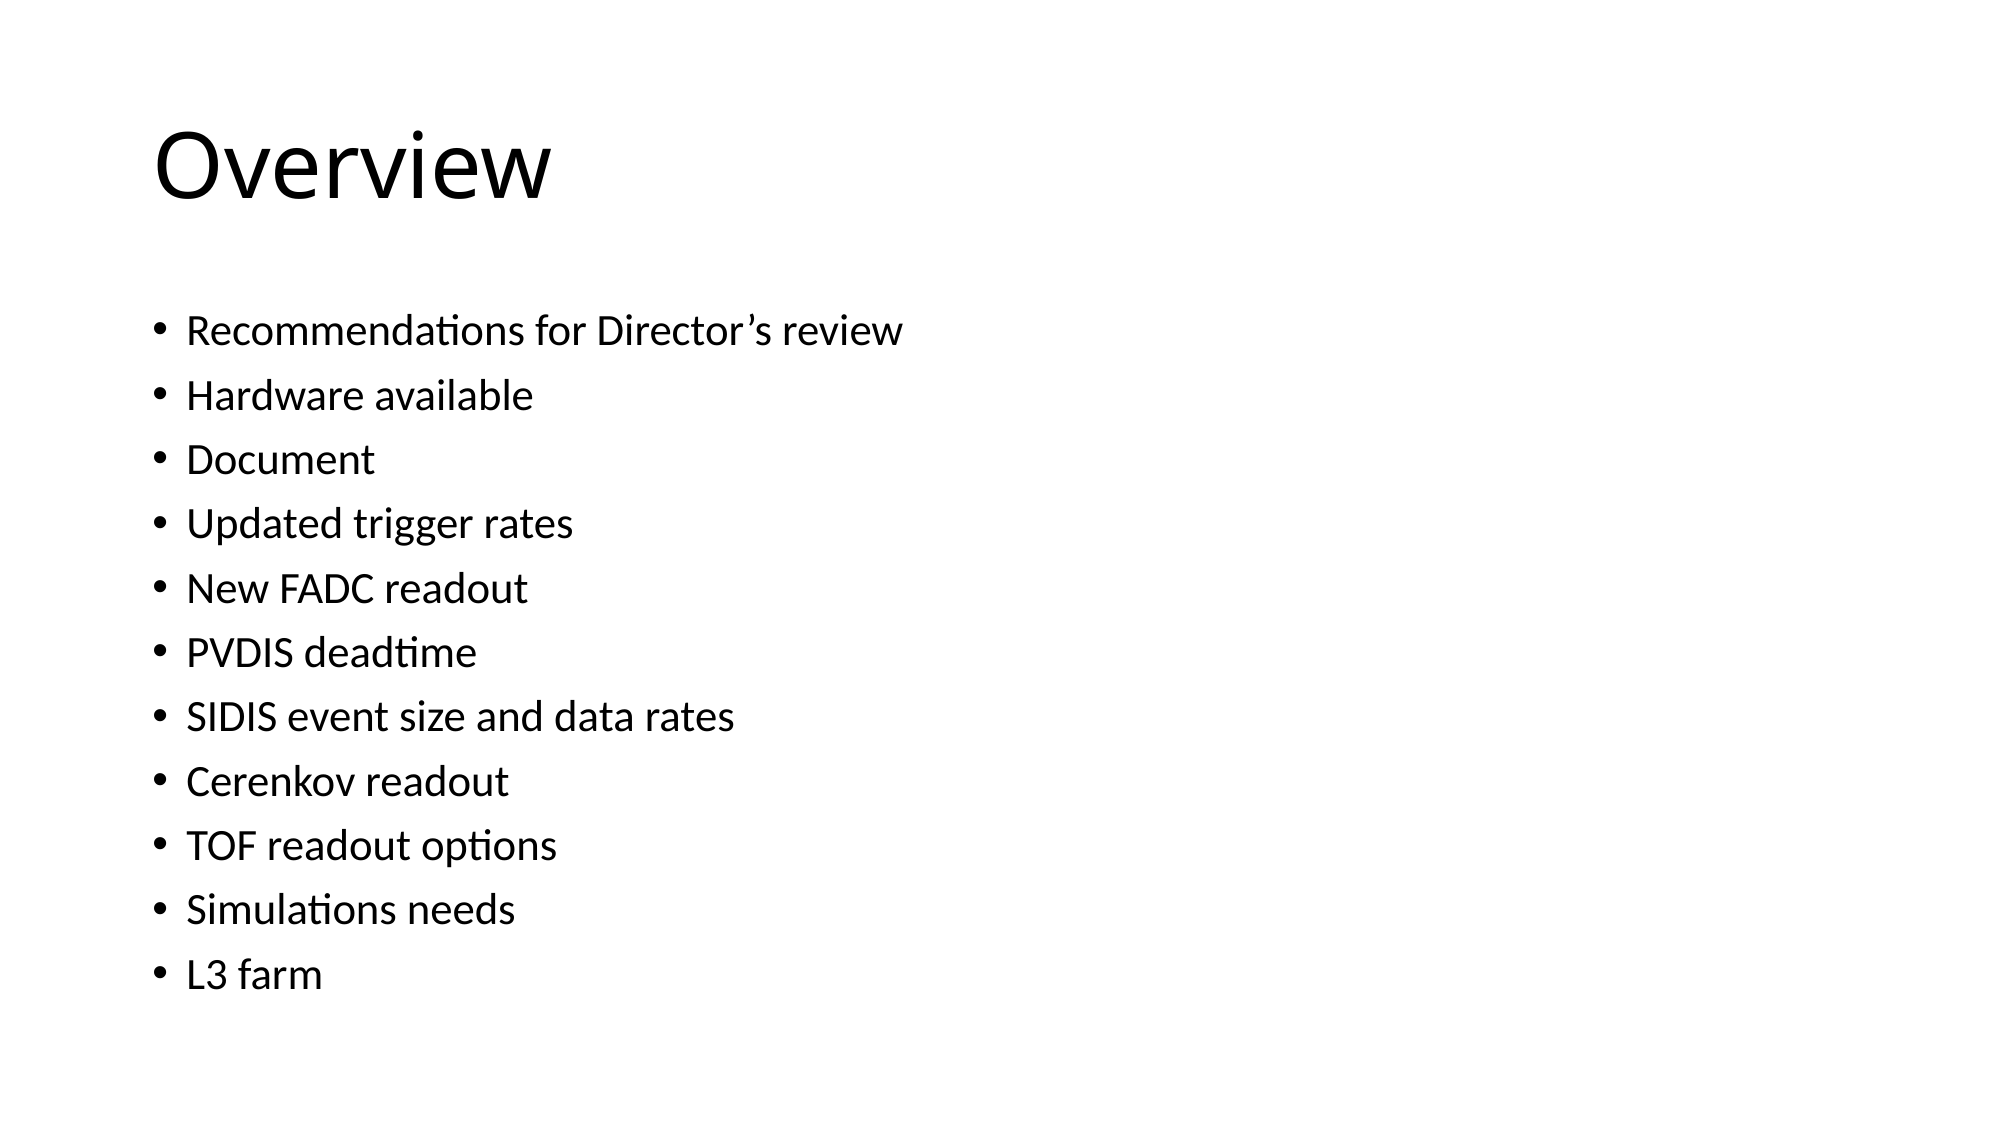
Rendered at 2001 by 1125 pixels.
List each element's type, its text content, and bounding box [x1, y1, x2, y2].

title Overview [137, 59, 1863, 278]
list Recommendations for Director’s review Hardware available Document Updated trigger rates New FADC readout PVDIS deadtime SIDIS event size and data rates Cerenkov readout TOF readout options Simulations needs L3 farm [137, 299, 1863, 1014]
